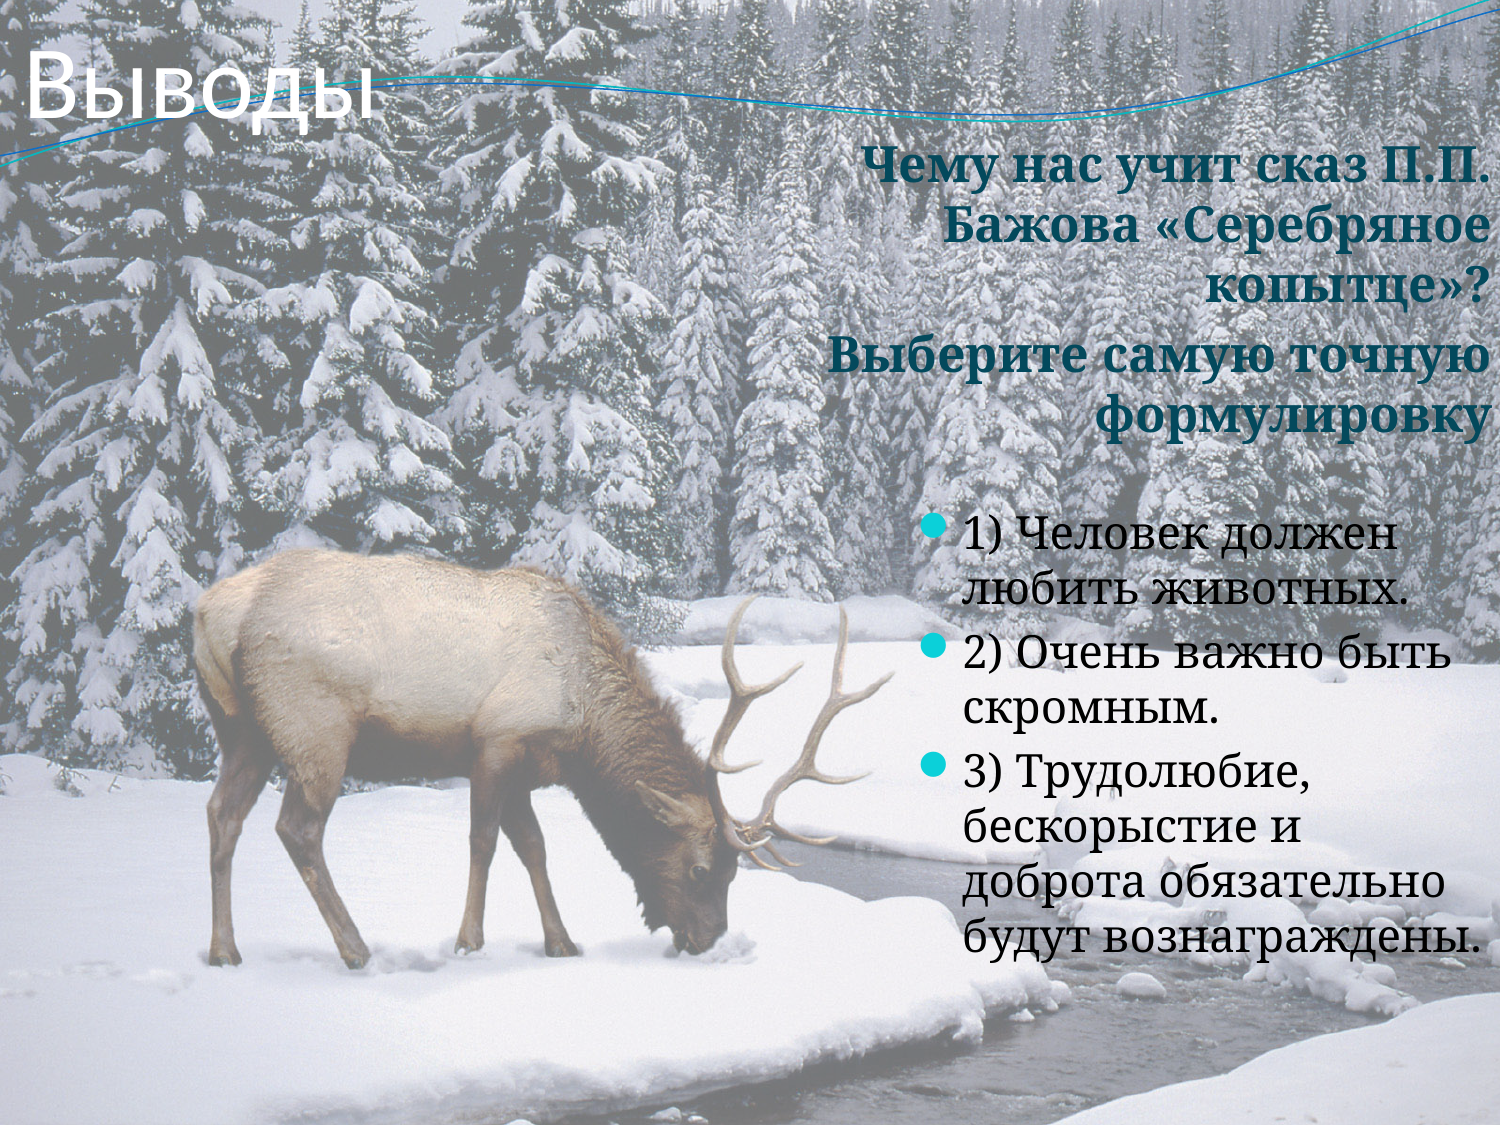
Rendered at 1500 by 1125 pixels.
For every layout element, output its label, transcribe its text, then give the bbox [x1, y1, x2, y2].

title Выводы [23, 0, 1374, 139]
list 1) Человек должен любить животных. 2) Очень важно быть скромным. 3) Трудолюбие, бескорыстие и доброта обязательно будут вознаграждены. [902, 503, 1500, 1125]
list Чему нас учит сказ П.П. Бажова «Серебряное копытце»? Выберите самую точную формулировку [656, 93, 1500, 481]
